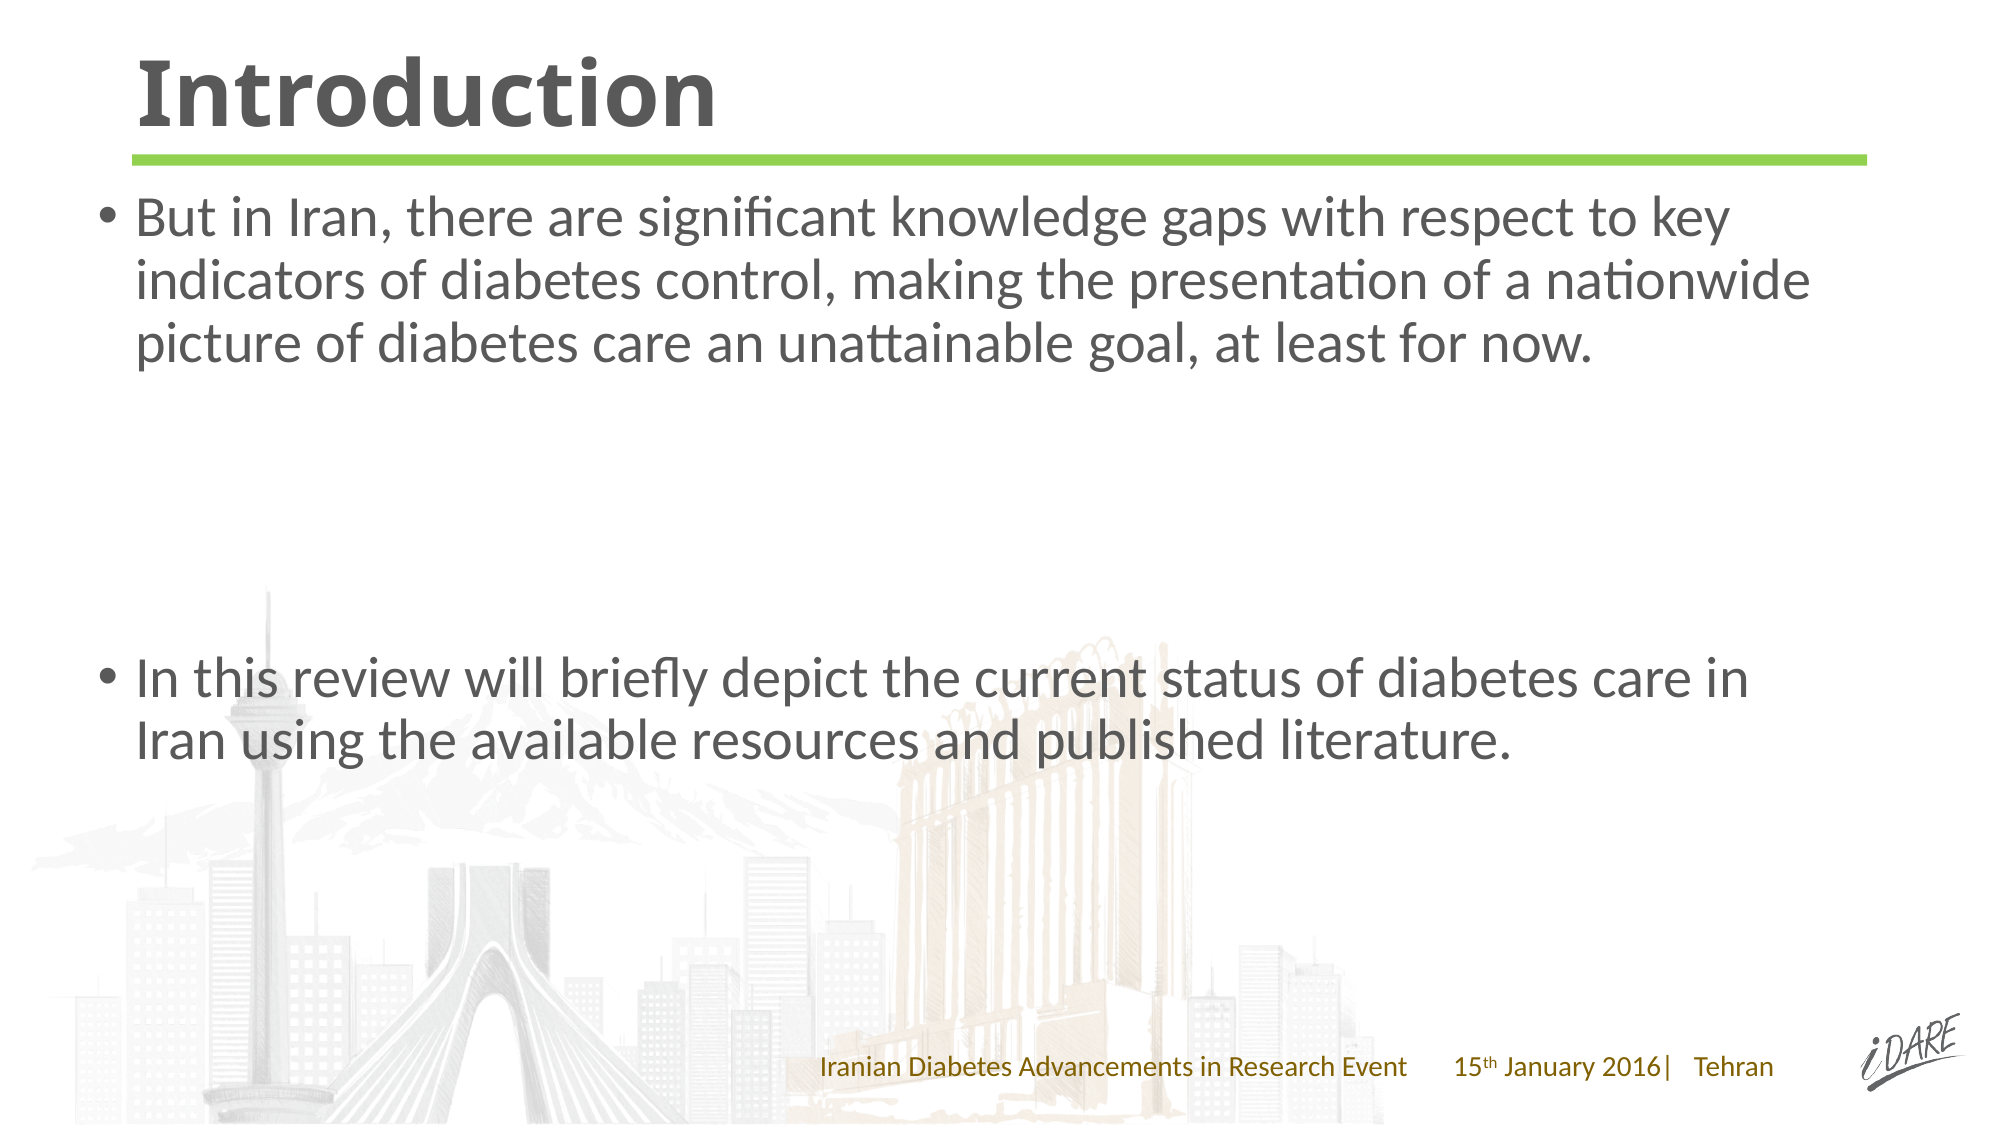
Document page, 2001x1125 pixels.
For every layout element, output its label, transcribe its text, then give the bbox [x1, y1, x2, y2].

picture [1846, 983, 1980, 1118]
list But in Iran, there are significant knowledge gaps with respect to key indicators of diabetes control, making the presentation of a nationwide picture of diabetes care an unattainable goal, at least for now. In this review will briefly depict the current status of diabetes care in Iran using the available resources and published literature. [82, 179, 1863, 1030]
title Introduction [123, 39, 1847, 146]
picture [24, 356, 1391, 1125]
